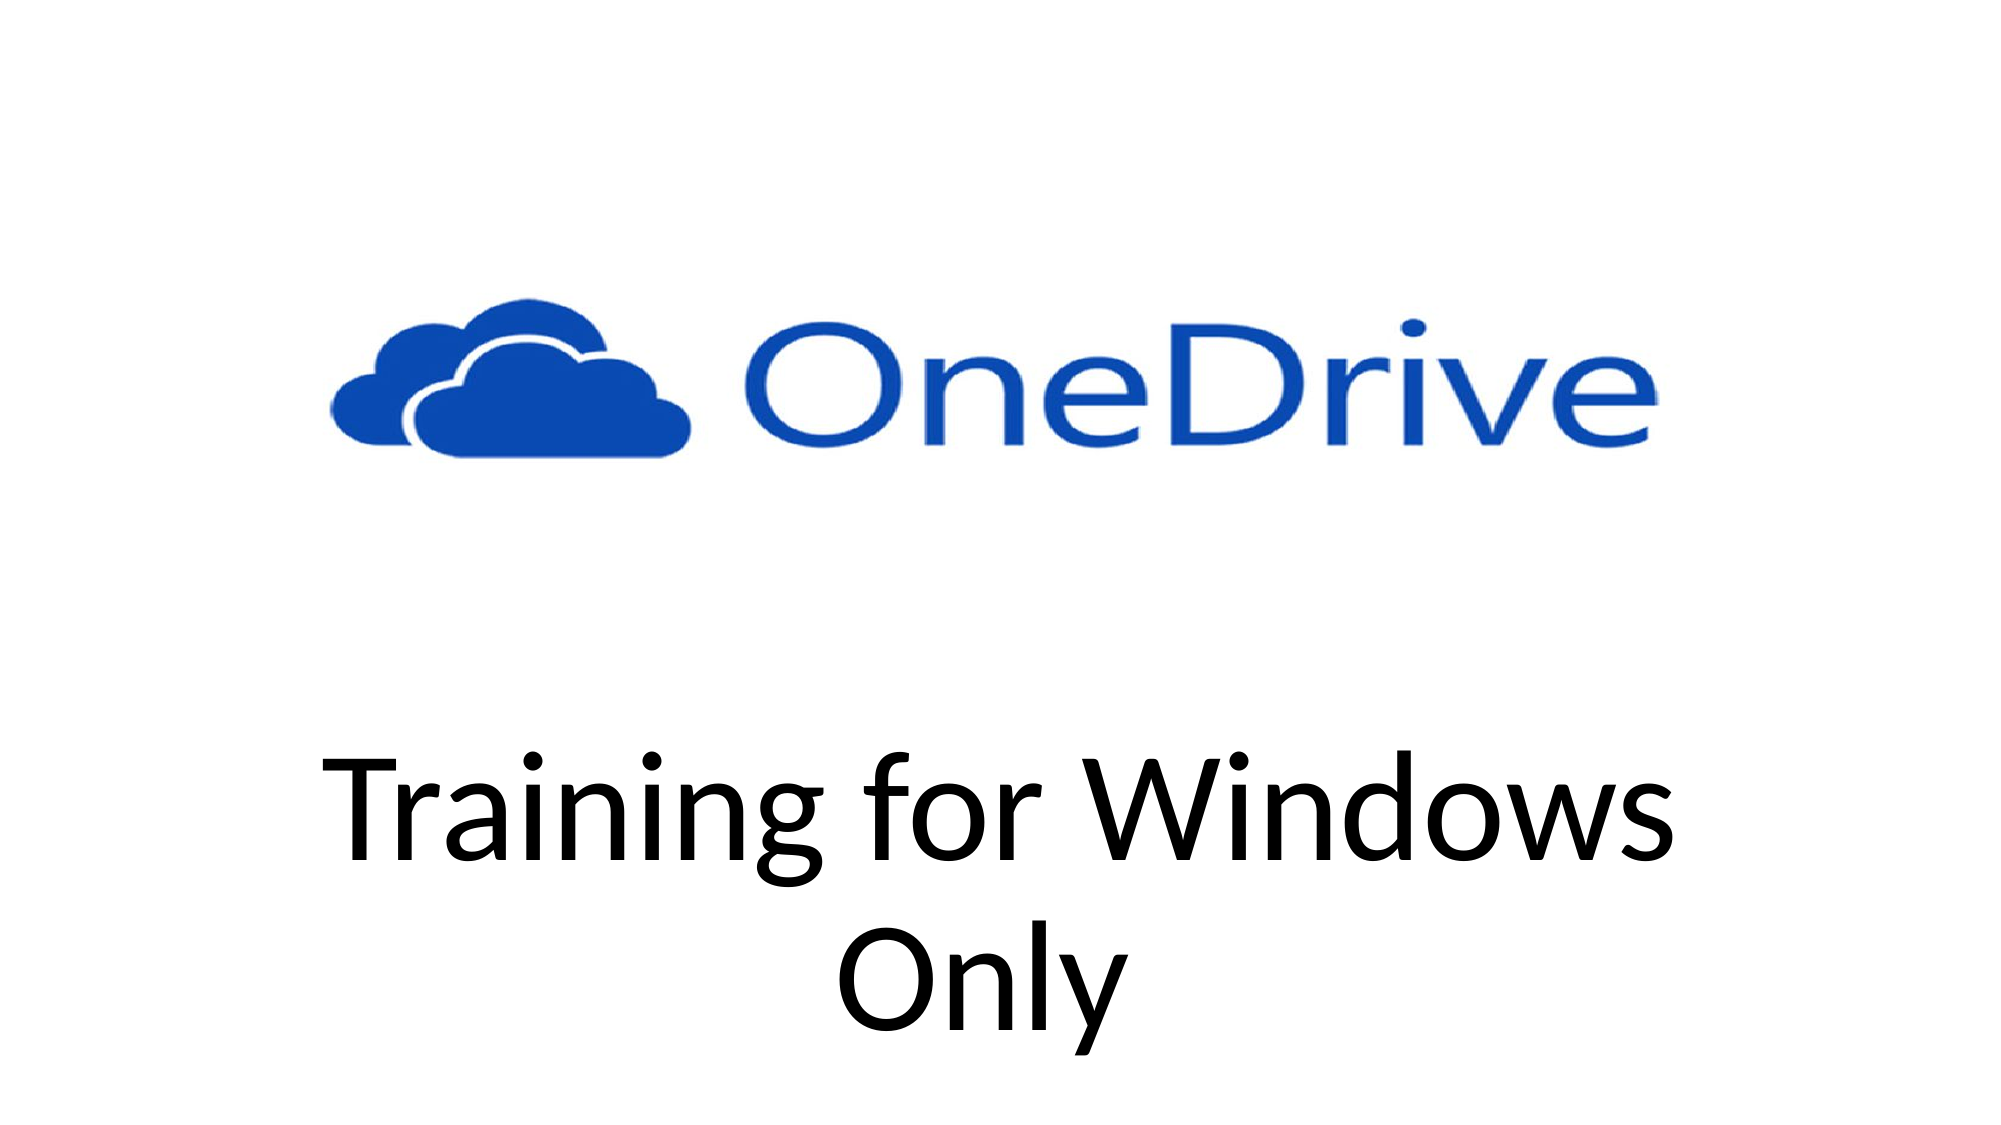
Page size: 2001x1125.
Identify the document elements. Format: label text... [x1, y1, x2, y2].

picture [285, 10, 1728, 717]
subtitle Training for Windows Only [249, 716, 1750, 1073]
